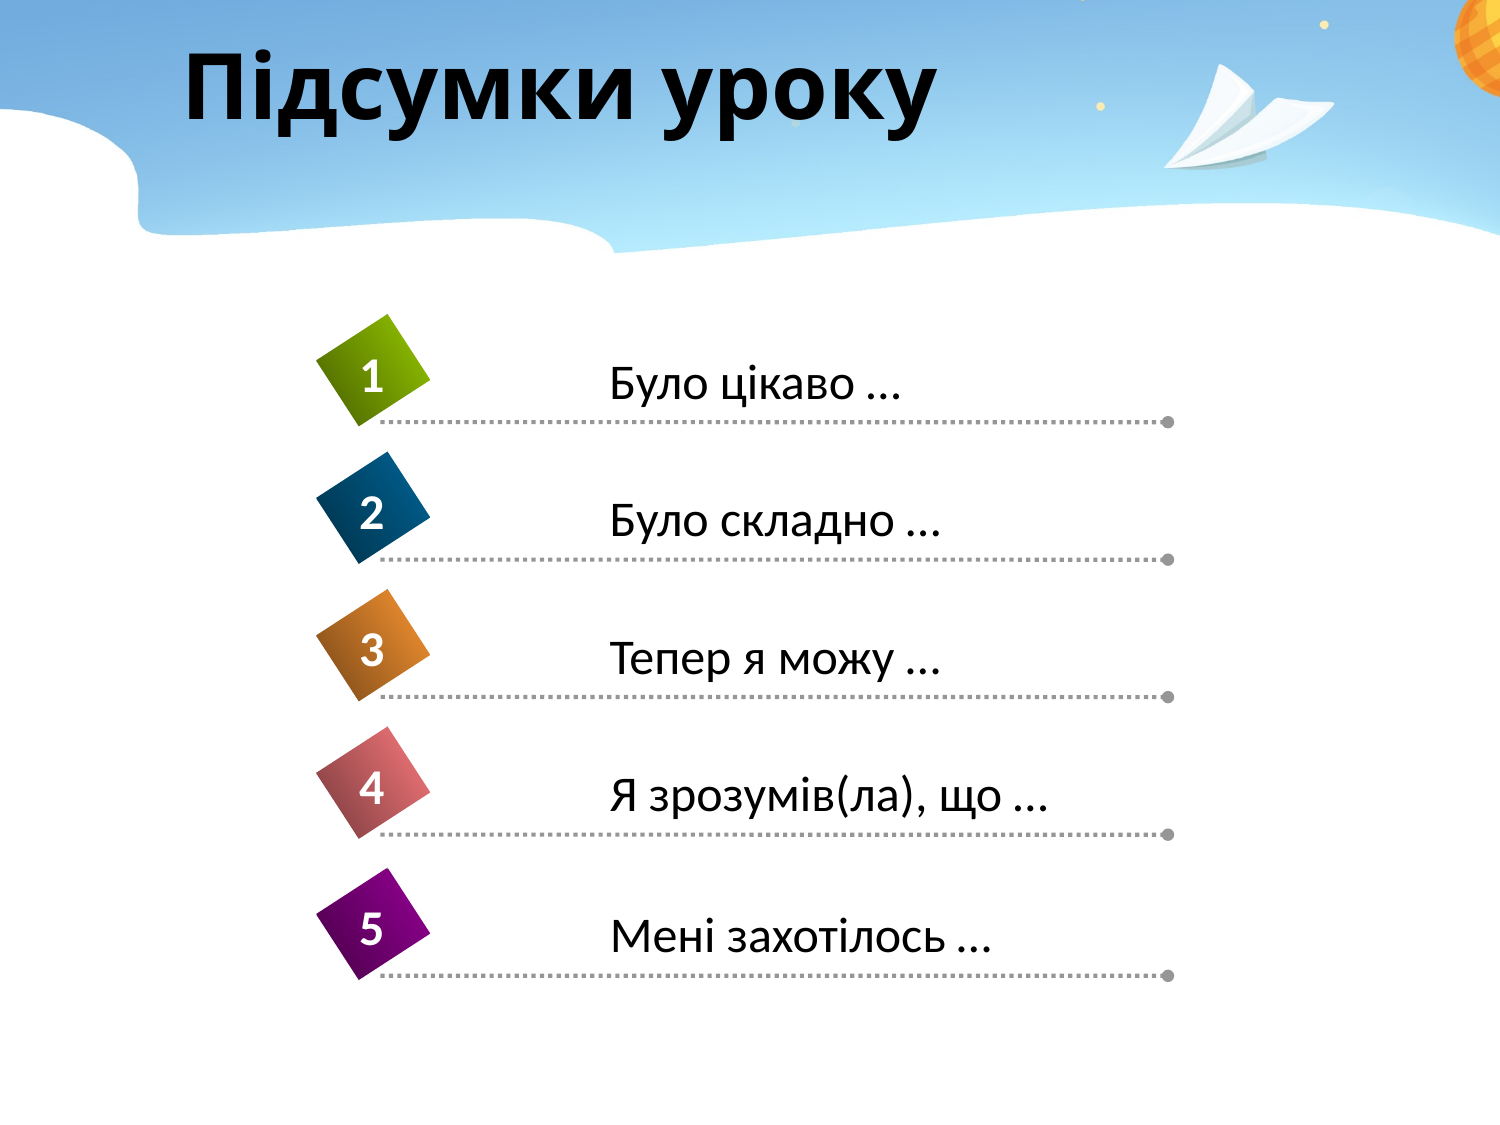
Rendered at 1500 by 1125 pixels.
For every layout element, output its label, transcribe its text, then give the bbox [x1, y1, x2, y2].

picture [0, 0, 1500, 1125]
title Підсумки уроку [166, 2, 1461, 177]
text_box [330, 884, 1168, 976]
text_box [330, 605, 1168, 698]
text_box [330, 743, 1168, 835]
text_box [330, 468, 1168, 560]
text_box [330, 330, 1168, 423]
